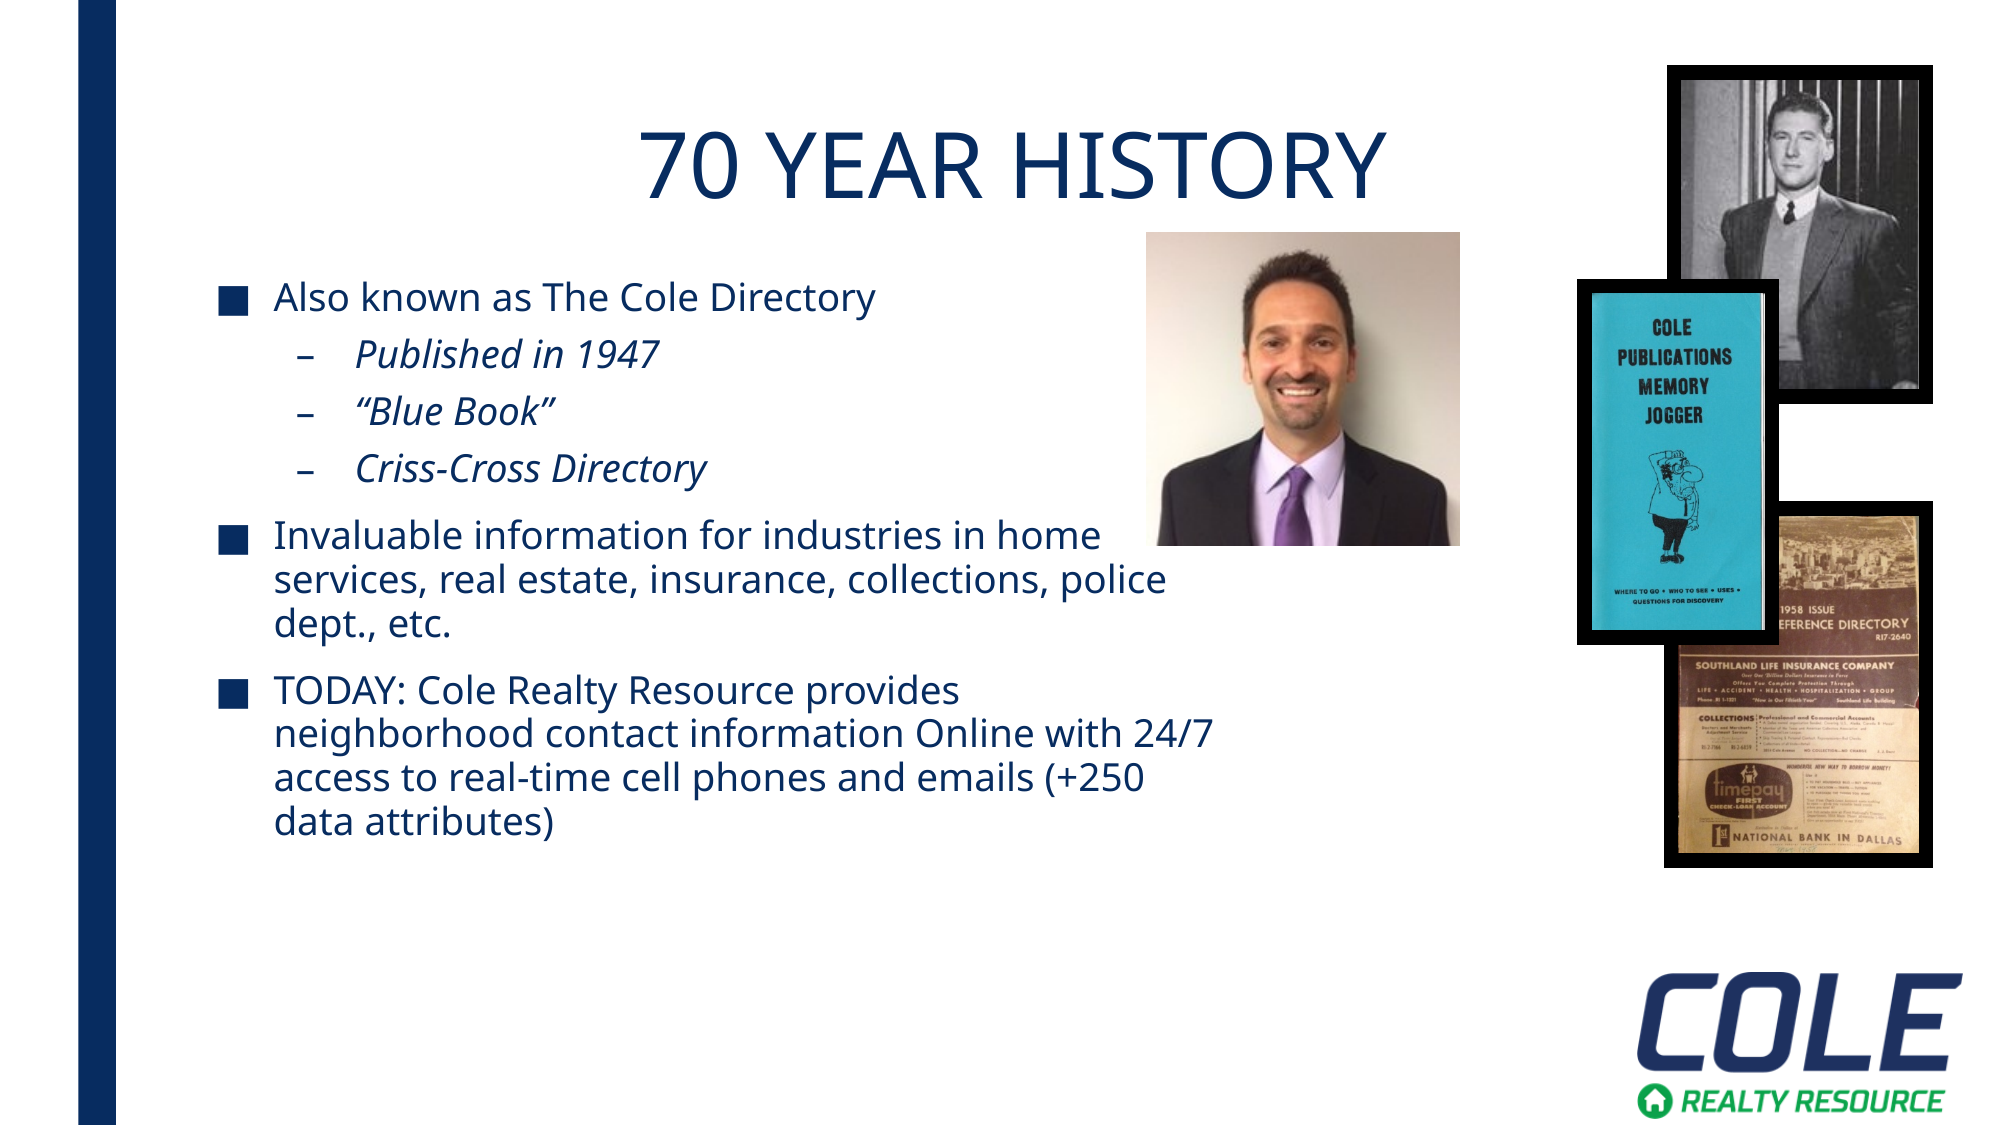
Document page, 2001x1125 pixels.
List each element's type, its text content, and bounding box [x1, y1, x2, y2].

picture [1637, 972, 1963, 1119]
picture [1591, 79, 1919, 854]
title 70 YEAR HISTORY [225, 112, 1667, 244]
list Also known as The Cole Directory Published in 1947 “Blue Book” Criss-Cross Directory Invaluable information for industries in home services, real estate, insurance, collections, police dept., etc. TODAY: Cole Realty Resource provides neighborhood contact information Online with 24/7 access to real-time cell phones and emails (+250 data attributes) [200, 268, 1244, 857]
picture [1146, 232, 1460, 546]
